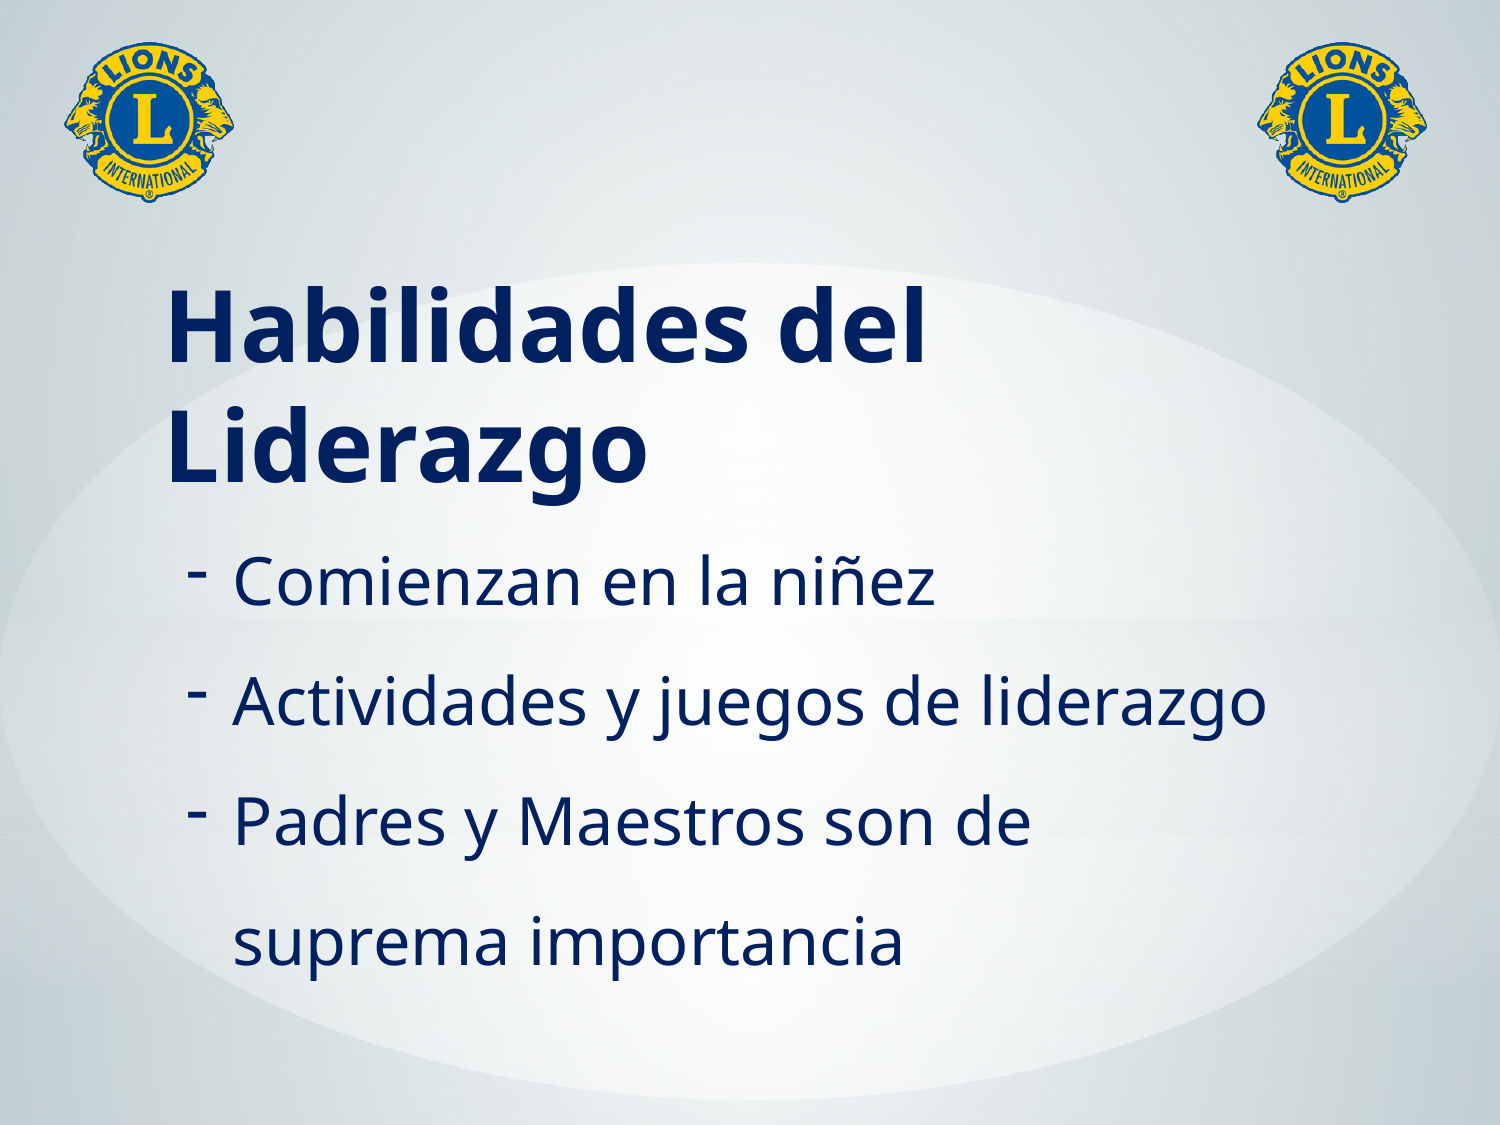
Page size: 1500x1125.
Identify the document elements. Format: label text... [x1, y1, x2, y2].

text_box Habilidades del Liderazgo [149, 255, 1427, 510]
text_box Comienzan en la niñez Actividades y juegos de liderazgo Padres y Maestros son de suprema importancia [171, 491, 1343, 987]
picture [64, 42, 234, 203]
picture [1257, 42, 1427, 203]
